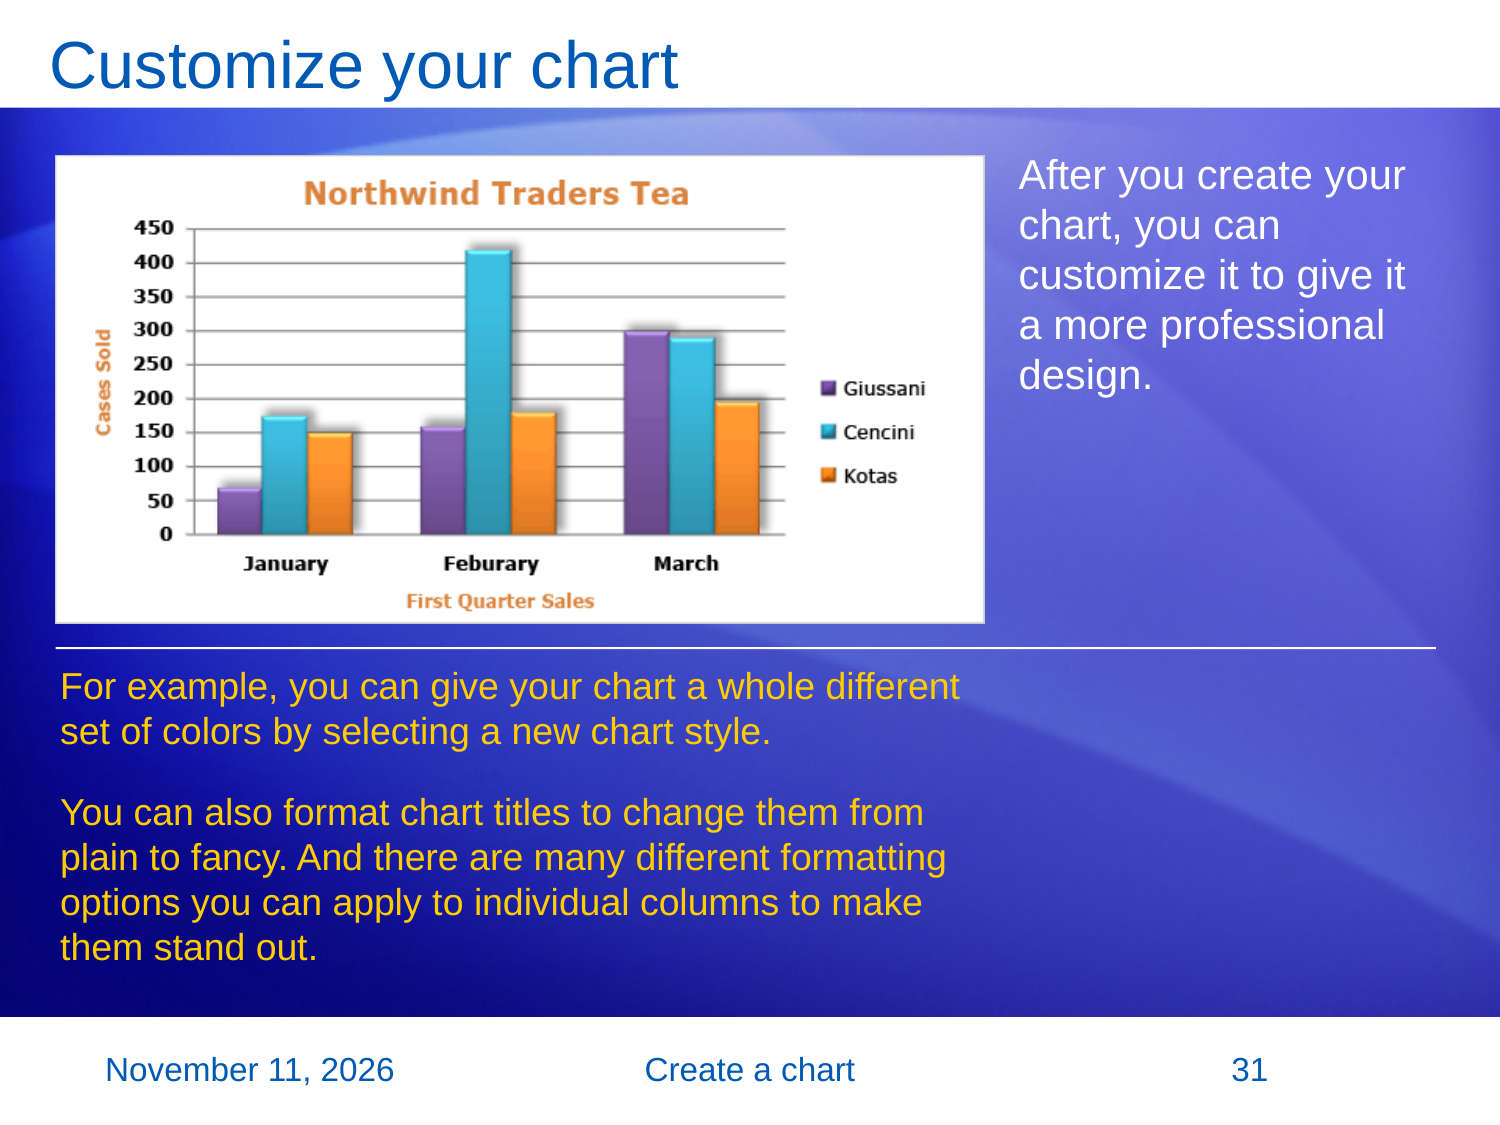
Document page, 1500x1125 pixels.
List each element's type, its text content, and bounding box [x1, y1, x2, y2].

slide_number 31 [1074, 1016, 1426, 1096]
footer Create a chart [445, 1016, 1055, 1096]
text_box For example, you can give your chart a whole different set of colors by selecting a new chart style. You can also format chart titles to change them from plain to fancy. And there are many different formatting options you can apply to individual columns to make them stand out. [45, 655, 988, 977]
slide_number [74, 1016, 426, 1096]
picture [0, 108, 1500, 1017]
title Customize your chart [34, 11, 1352, 114]
text_box After you create your chart, you can customize it to give it a more professional design. [1003, 140, 1454, 626]
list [55, 155, 985, 624]
